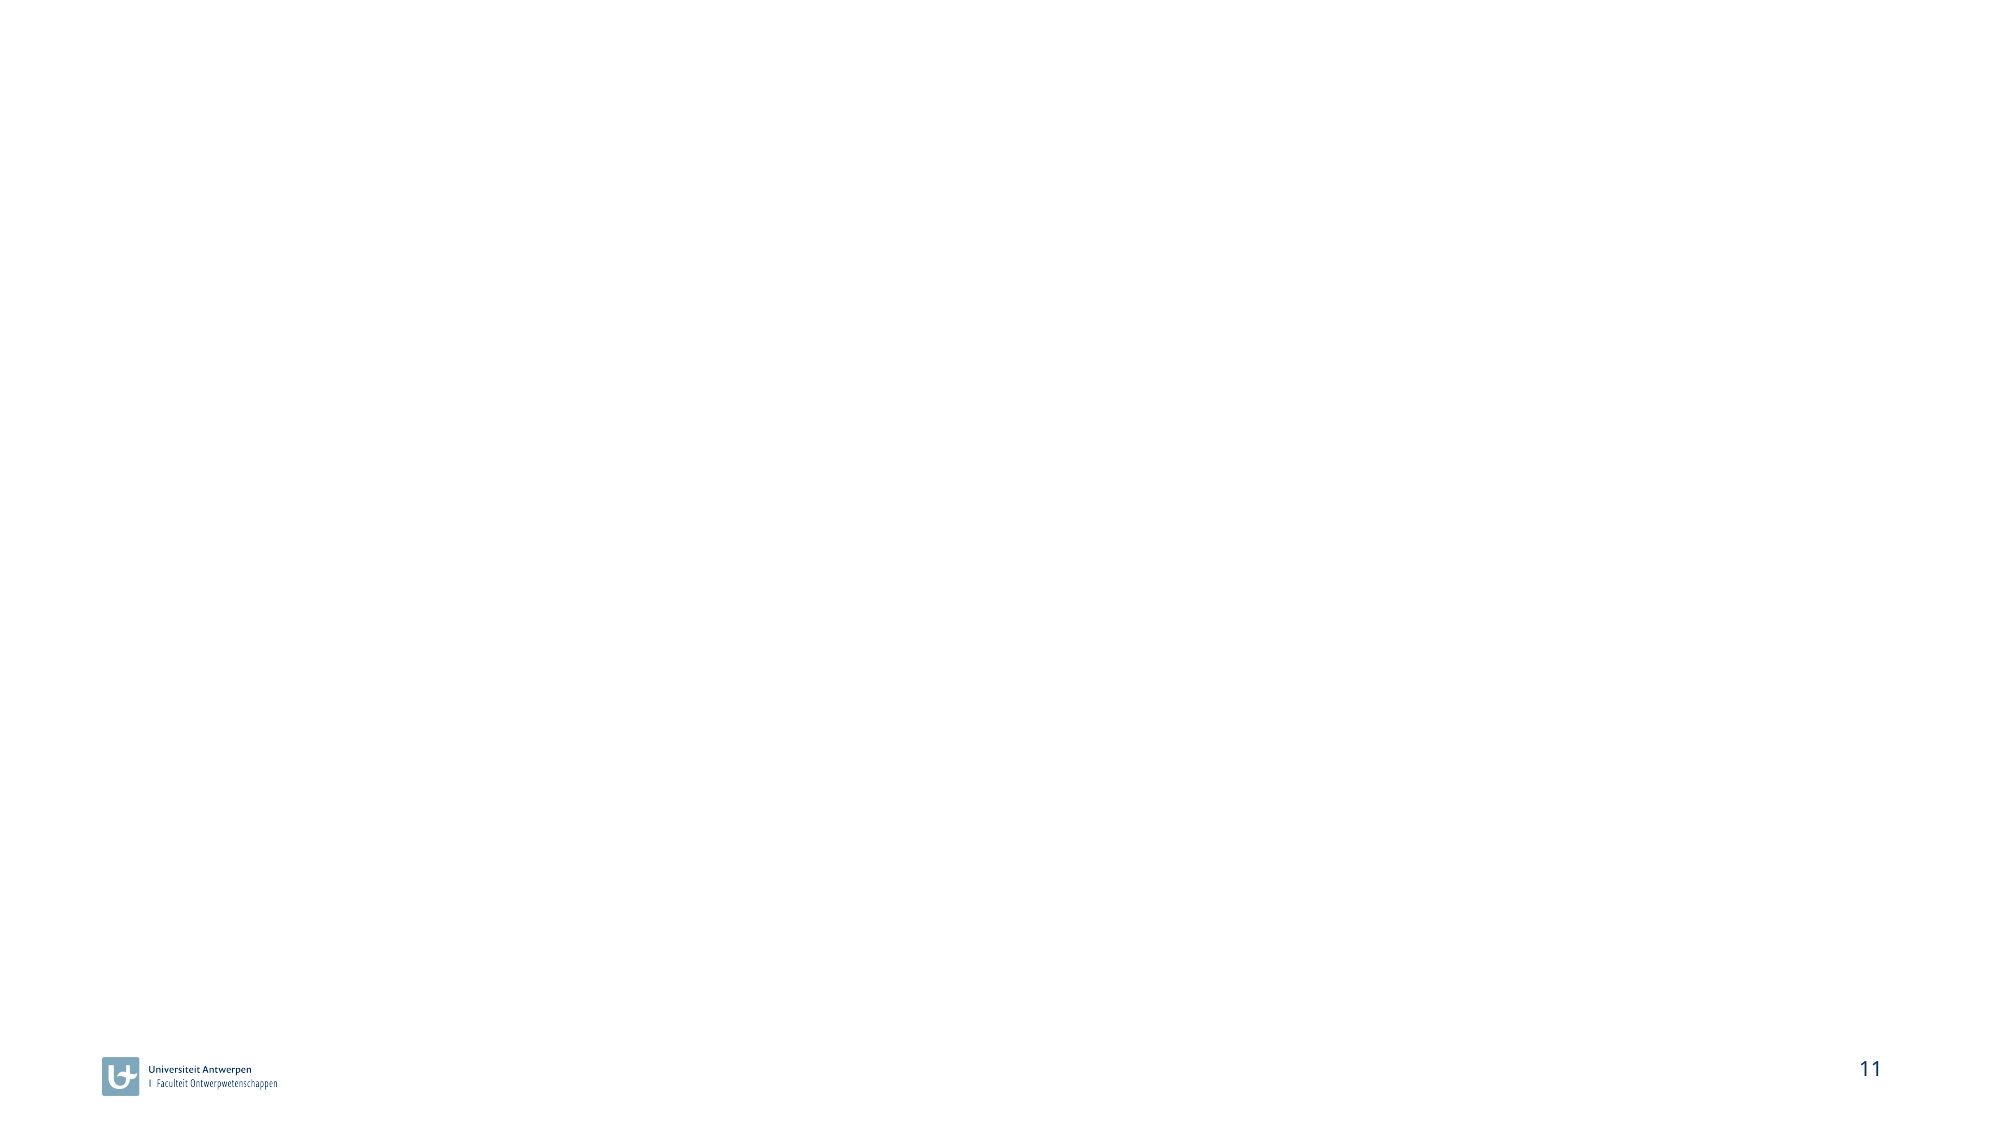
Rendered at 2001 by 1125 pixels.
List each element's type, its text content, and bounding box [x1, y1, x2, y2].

picture [102, 1057, 277, 1096]
slide_number 11 [1463, 1039, 1898, 1100]
